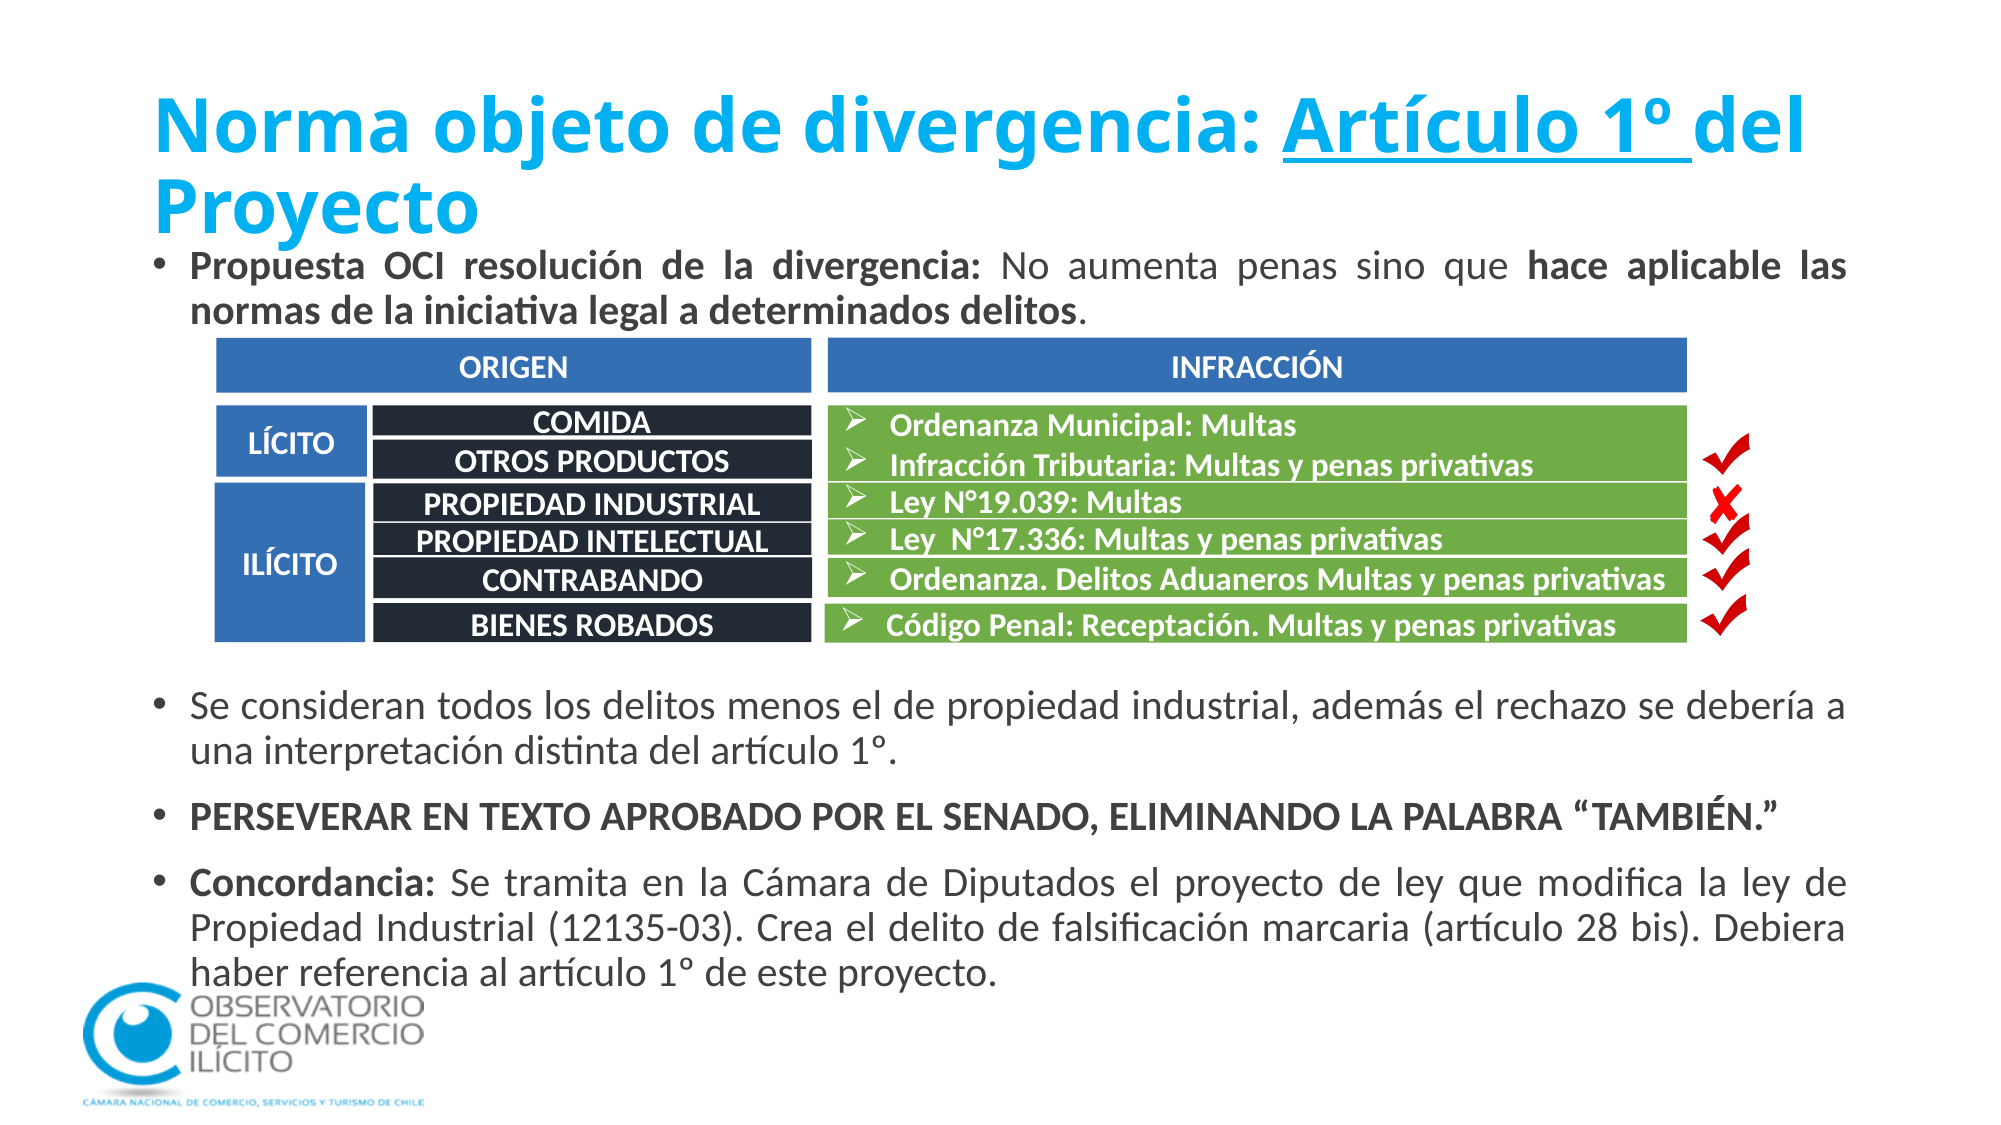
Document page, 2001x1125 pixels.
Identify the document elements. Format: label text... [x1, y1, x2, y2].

list Propuesta OCI resolución de la divergencia: No aumenta penas sino que hace aplicable las normas de la iniciativa legal a determinados delitos. Se consideran todos los delitos menos el de propiedad industrial, además el rechazo se debería a una interpretación distinta del artículo 1º. PERSEVERAR EN TEXTO APROBADO POR EL SENADO, ELIMINANDO LA PALABRA “TAMBIÉN.” Concordancia: Se tramita en la Cámara de Diputados el proyecto de ley que modifica la ley de Propiedad Industrial (12135-03). Crea el delito de falsificación marcaria (artículo 28 bis). Debiera haber referencia al artículo 1º de este proyecto. [137, 235, 1863, 298]
picture [1702, 433, 1750, 475]
picture [83, 976, 424, 1114]
title Norma objeto de divergencia: Artículo 1º del Proyecto [137, 59, 1863, 235]
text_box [214, 337, 1687, 643]
picture [1702, 484, 1750, 591]
picture [1700, 594, 1748, 636]
